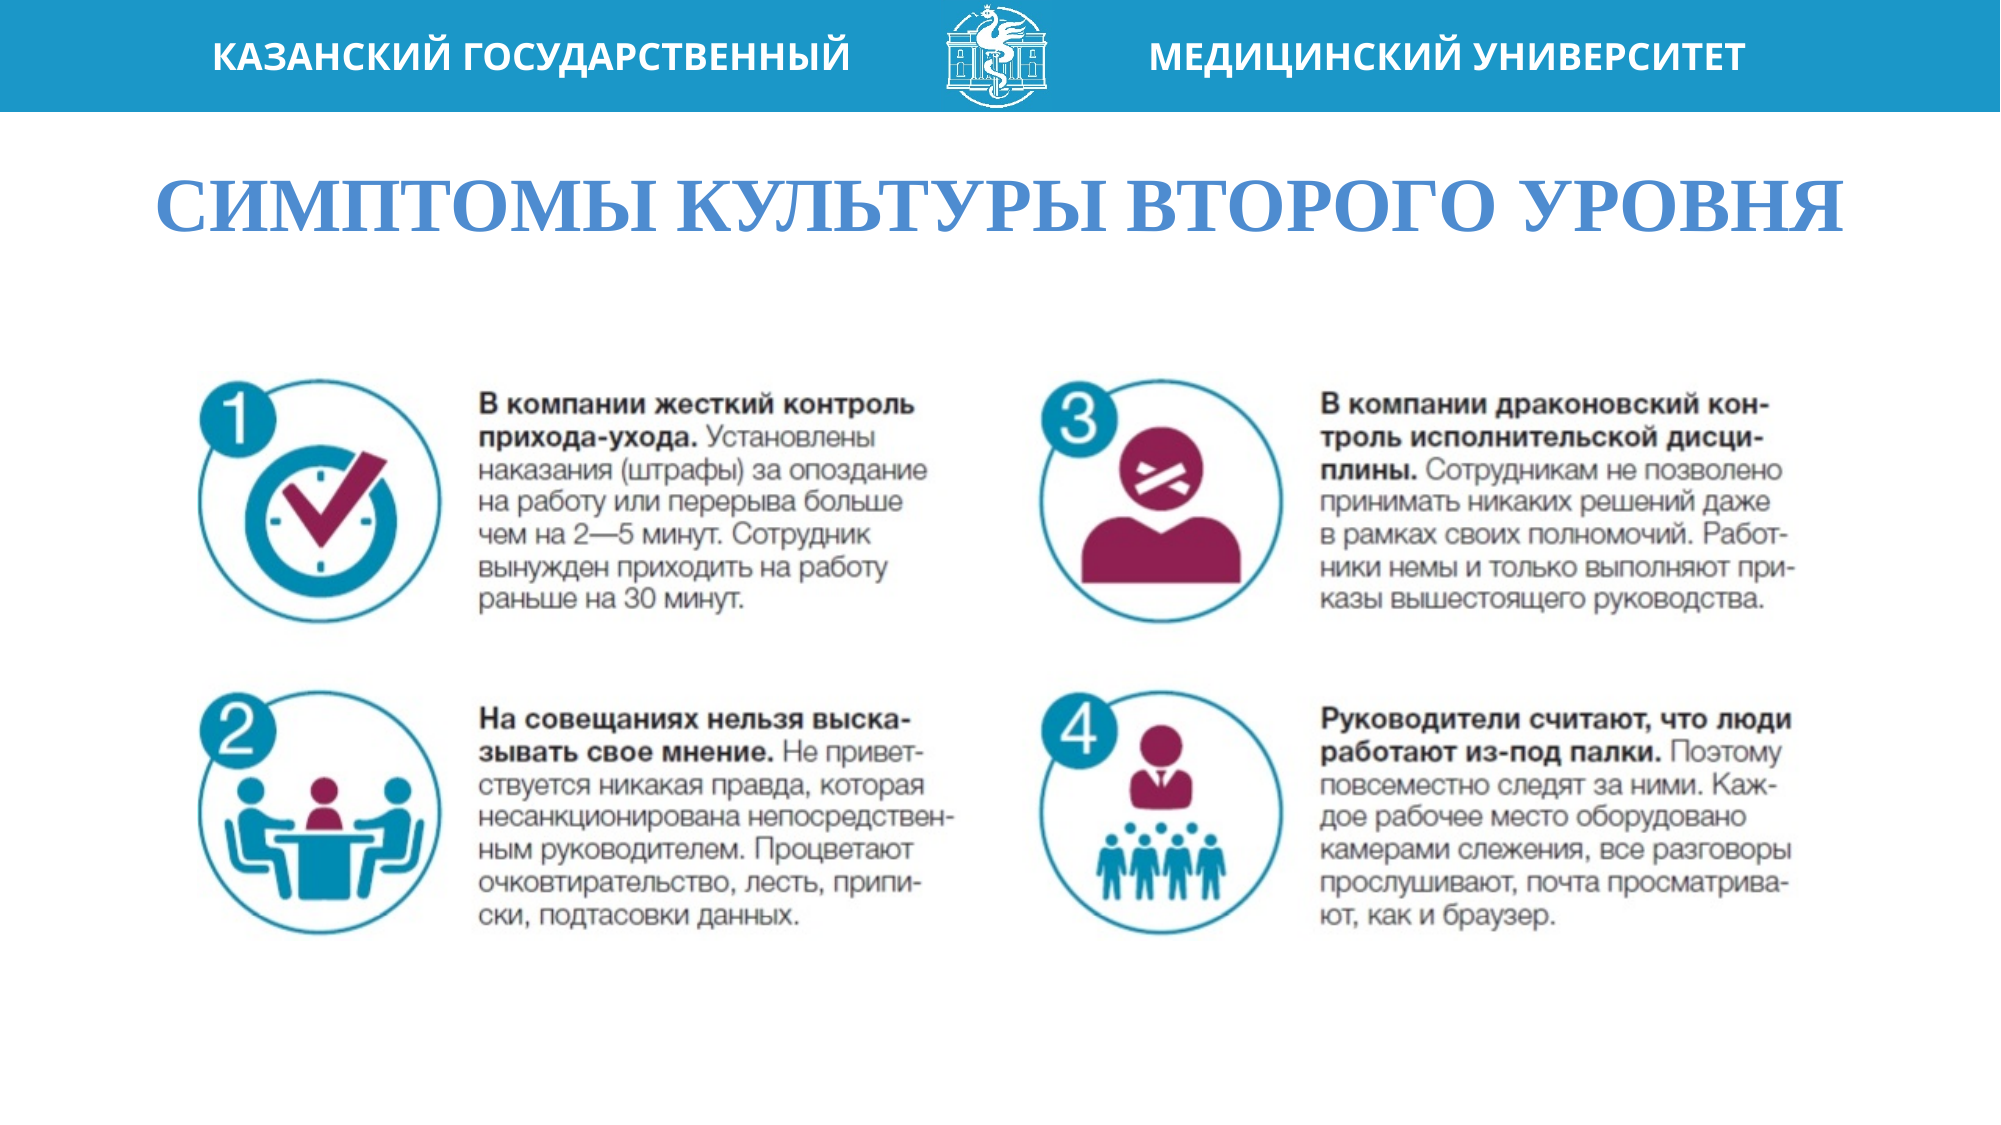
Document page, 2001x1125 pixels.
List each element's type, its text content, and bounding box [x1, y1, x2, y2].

title Симптомы культуры второго уровня [137, 155, 1863, 259]
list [197, 371, 1803, 941]
picture [939, 0, 1052, 112]
